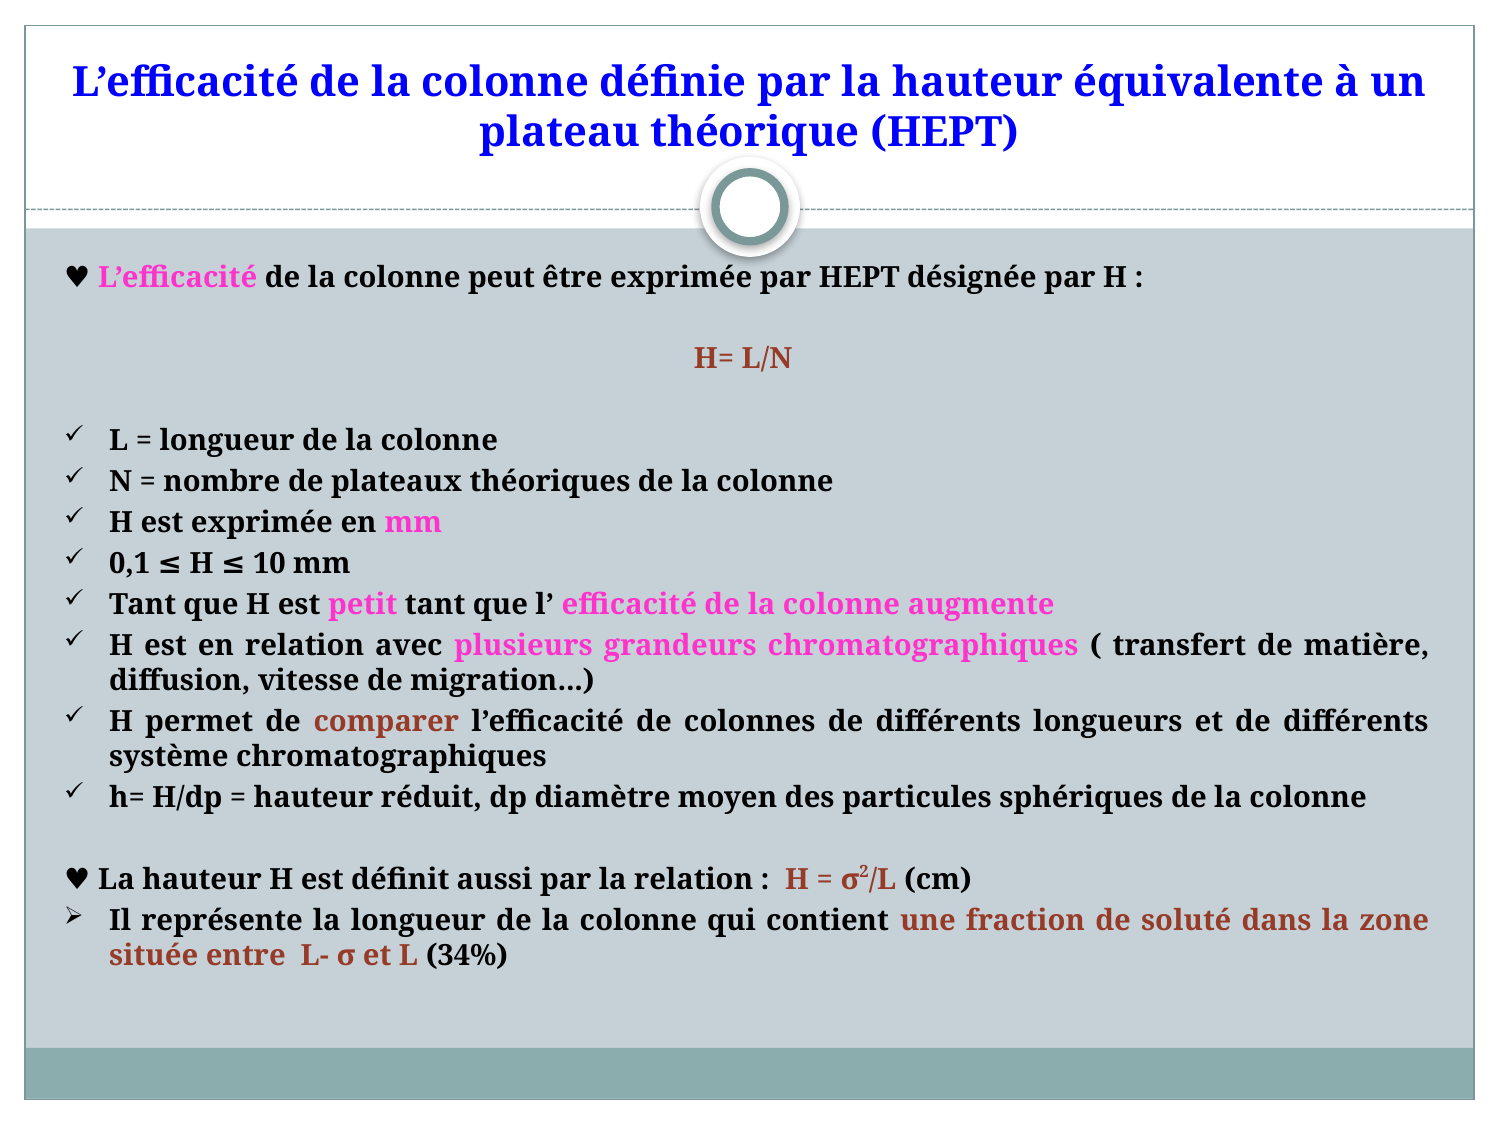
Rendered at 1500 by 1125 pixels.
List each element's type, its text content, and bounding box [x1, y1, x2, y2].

title L’efficacité de la colonne définie par la hauteur équivalente à un plateau théorique (HEPT) [49, 37, 1450, 162]
list ♥ L’efficacité de la colonne peut être exprimée par HEPT désignée par H : H= L/N L = longueur de la colonne N = nombre de plateaux théoriques de la colonne H est exprimée en mm 0,1 ≤ H ≤ 10 mm Tant que H est petit tant que l’ efficacité de la colonne augmente H est en relation avec plusieurs grandeurs chromatographiques ( transfert de matière, diffusion, vitesse de migration...) H permet de comparer l’efficacité de colonnes de différents longueurs et de différents système chromatographiques h= H/dp = hauteur réduit, dp diamètre moyen des particules sphériques de la colonne ♥ La hauteur H est définit aussi par la relation : H = σ2/L (cm) Il représente la longueur de la colonne qui contient une fraction de soluté dans la zone située entre L- σ et L (34%) [49, 250, 1445, 1001]
